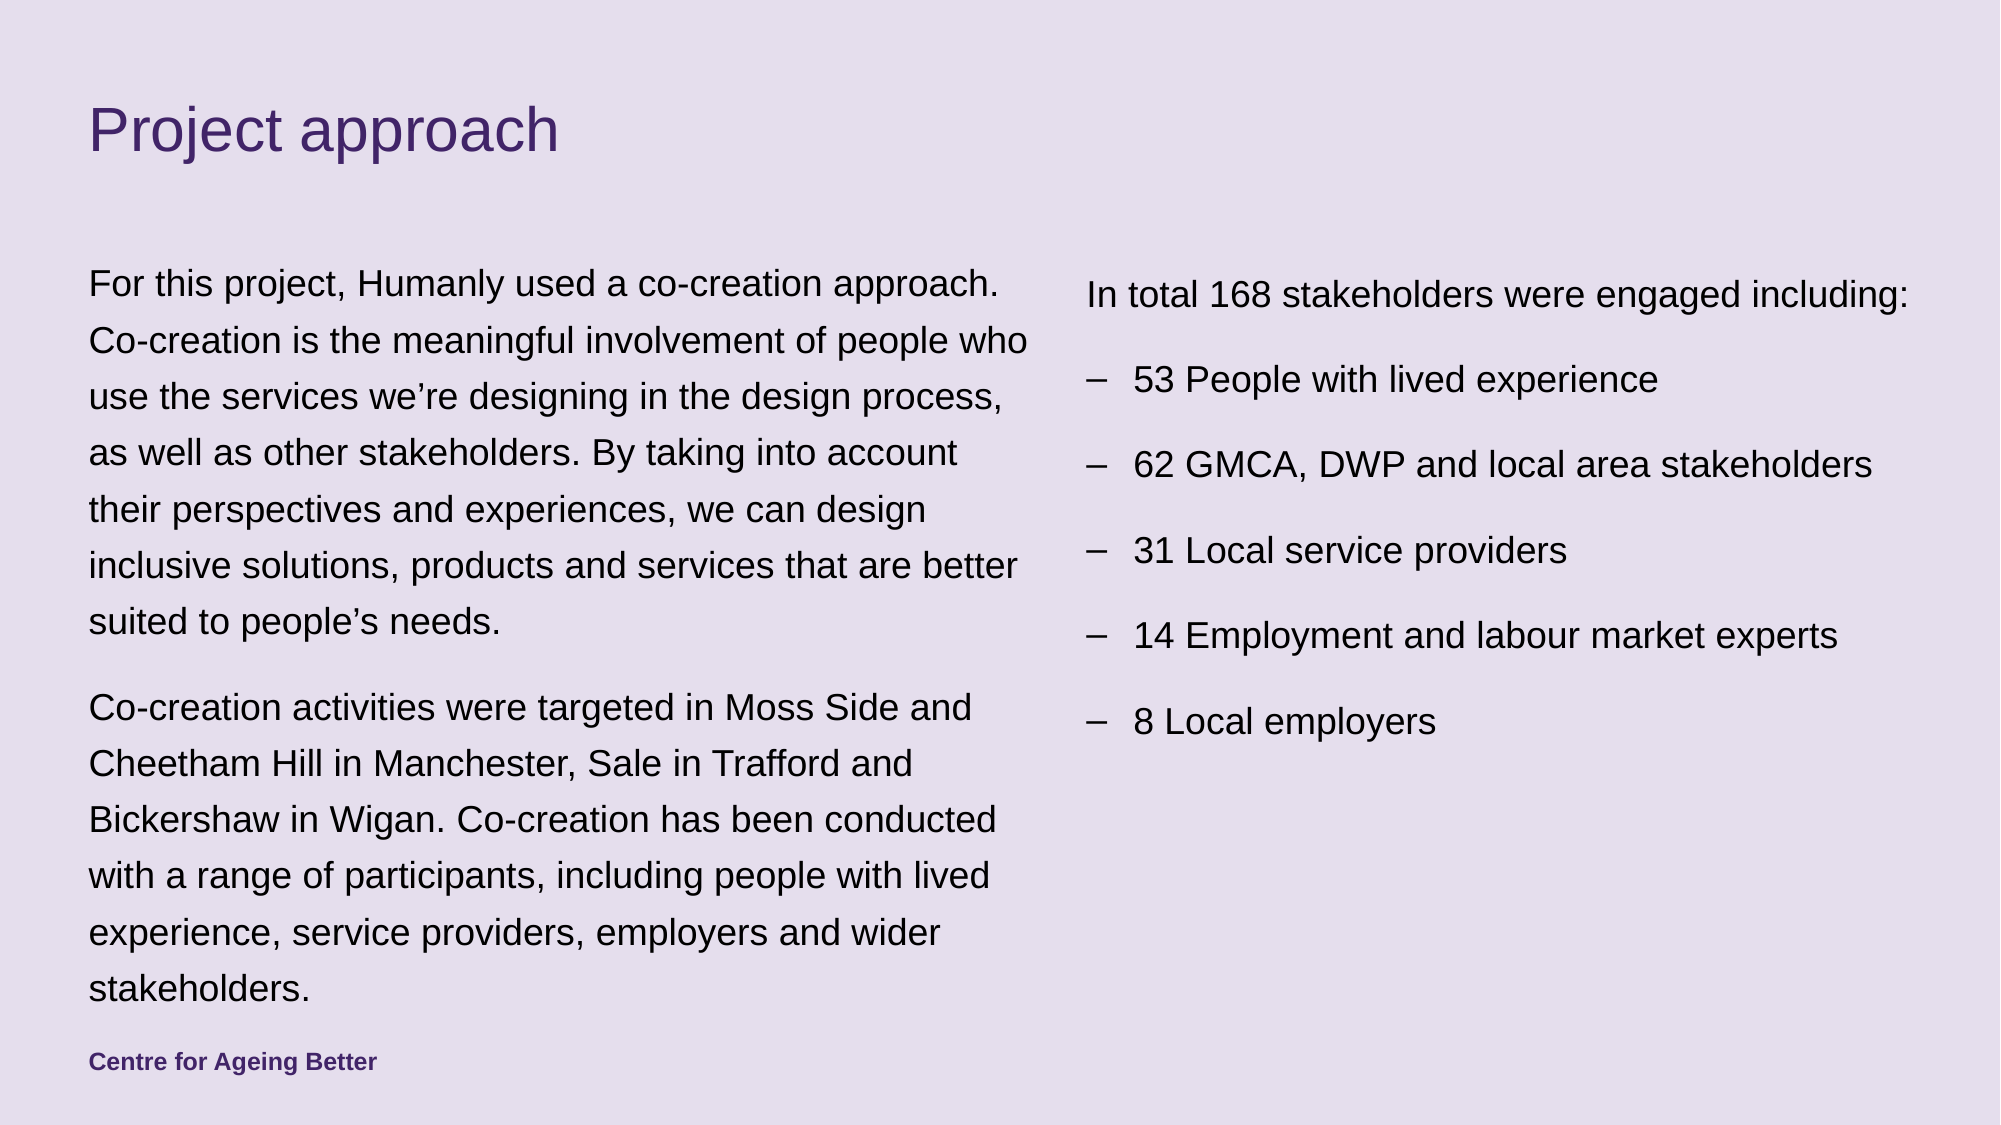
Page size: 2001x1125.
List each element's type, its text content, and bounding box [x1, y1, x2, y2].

list For this project, Humanly used a co-creation approach. Co-creation is the meaningful involvement of people who use the services we’re designing in the design process, as well as other stakeholders. By taking into account their perspectives and experiences, we can design inclusive solutions, products and services that are better suited to people’s needs. Co-creation activities were targeted in Moss Side and Cheetham Hill in Manchester, Sale in Trafford and Bickershaw in Wigan. Co-creation has been conducted with a range of participants, including people with lived experience, service providers, employers and wider stakeholders. [88, 248, 1029, 1014]
list In total 168 stakeholders were engaged including: 53 People with lived experience 62 GMCA, DWP and local area stakeholders 31 Local service providers 14 Employment and labour market experts 8 Local employers [1086, 258, 1985, 1014]
title Project approach [88, 88, 1912, 259]
